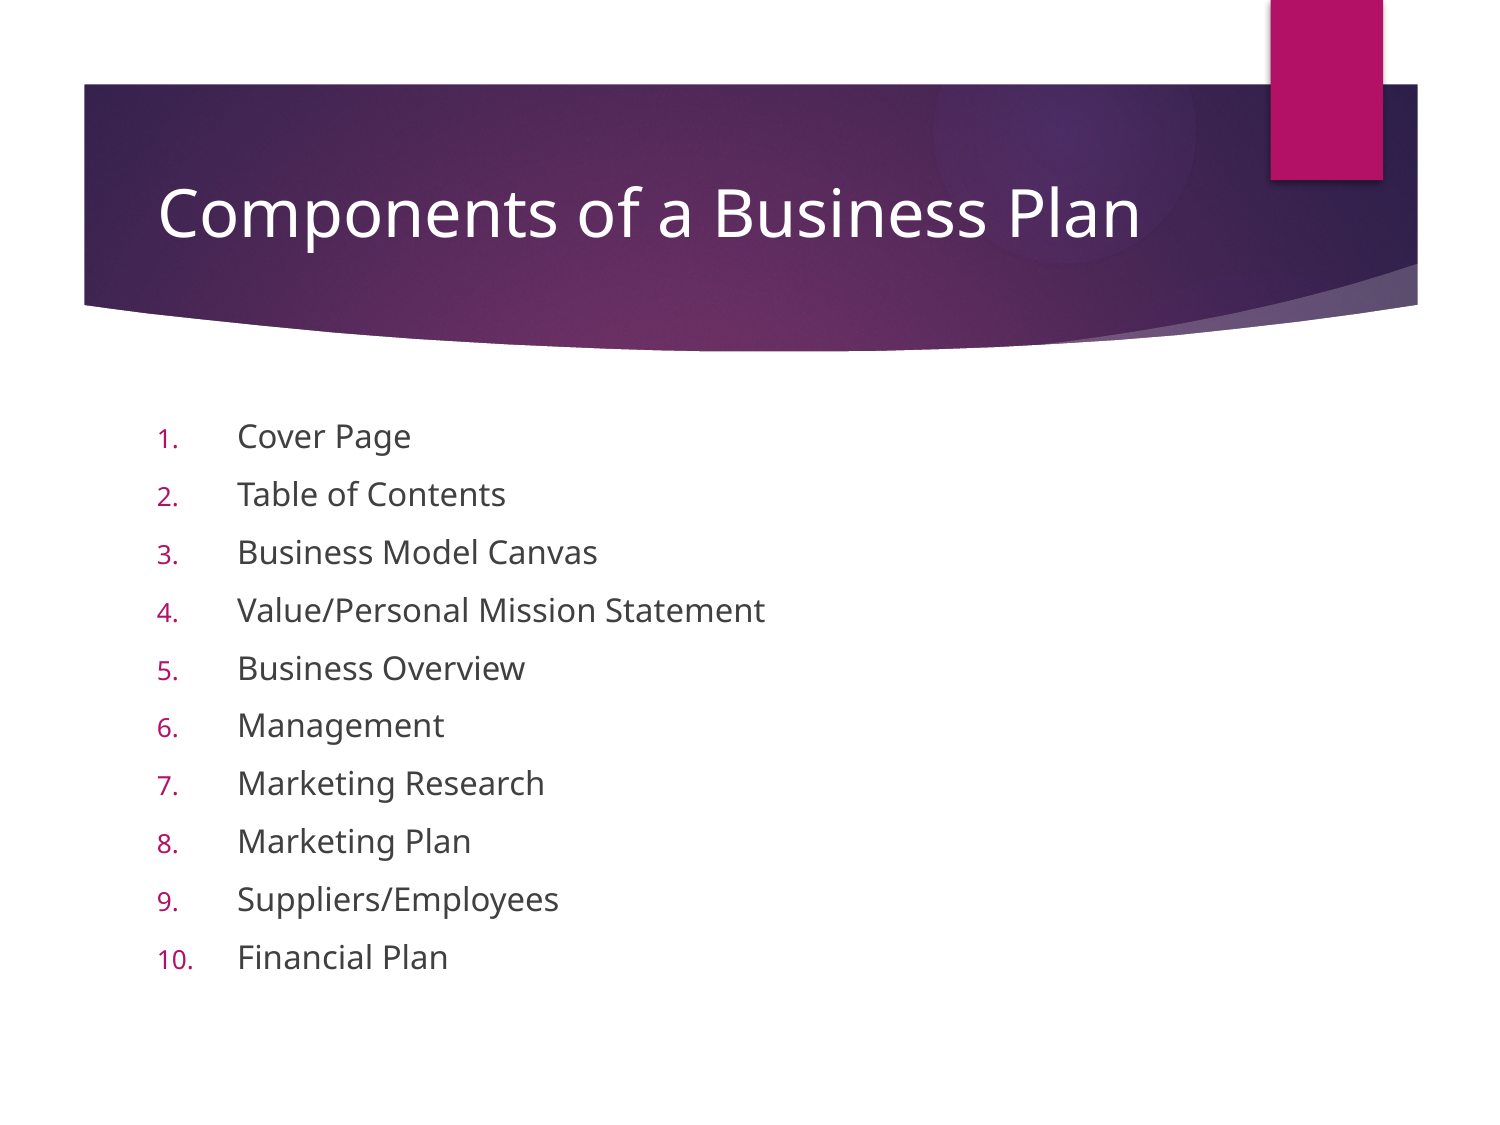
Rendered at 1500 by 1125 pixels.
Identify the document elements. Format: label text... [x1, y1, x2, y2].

list Cover Page Table of Contents Business Model Canvas Value/Personal Mission Statement Business Overview Management Marketing Research Marketing Plan Suppliers/Employees Financial Plan [141, 408, 1183, 988]
title Components of a Business Plan [142, 152, 1183, 269]
